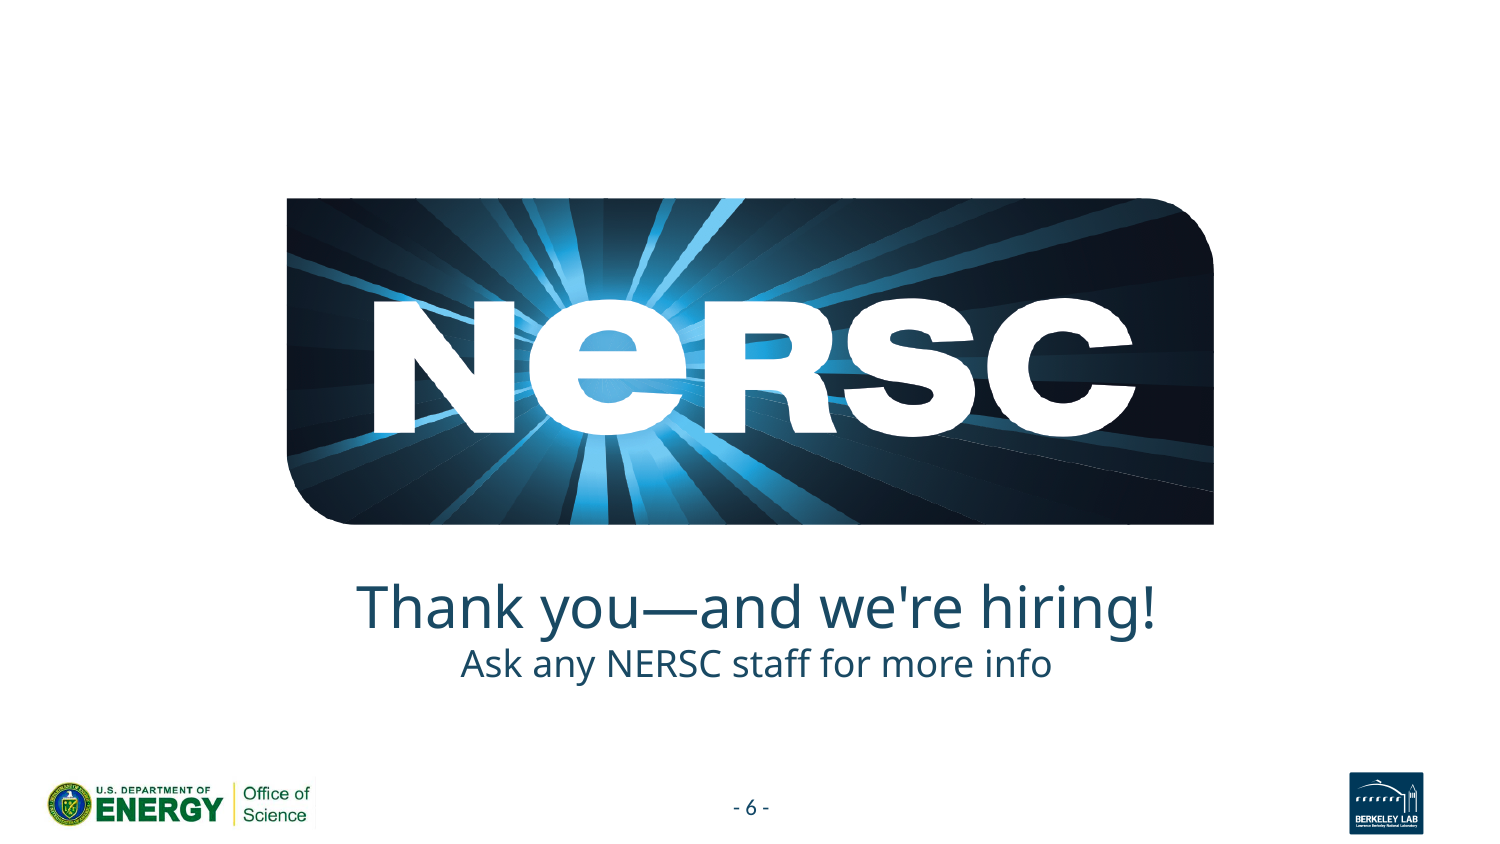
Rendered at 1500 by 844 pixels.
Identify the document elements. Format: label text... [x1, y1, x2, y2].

picture [1349, 772, 1424, 835]
title Thank you—and we're hiring! Ask any NERSC staff for more info [59, 547, 1454, 708]
picture [239, 179, 1261, 544]
slide_number - 6 - [675, 783, 828, 829]
picture [40, 772, 316, 835]
